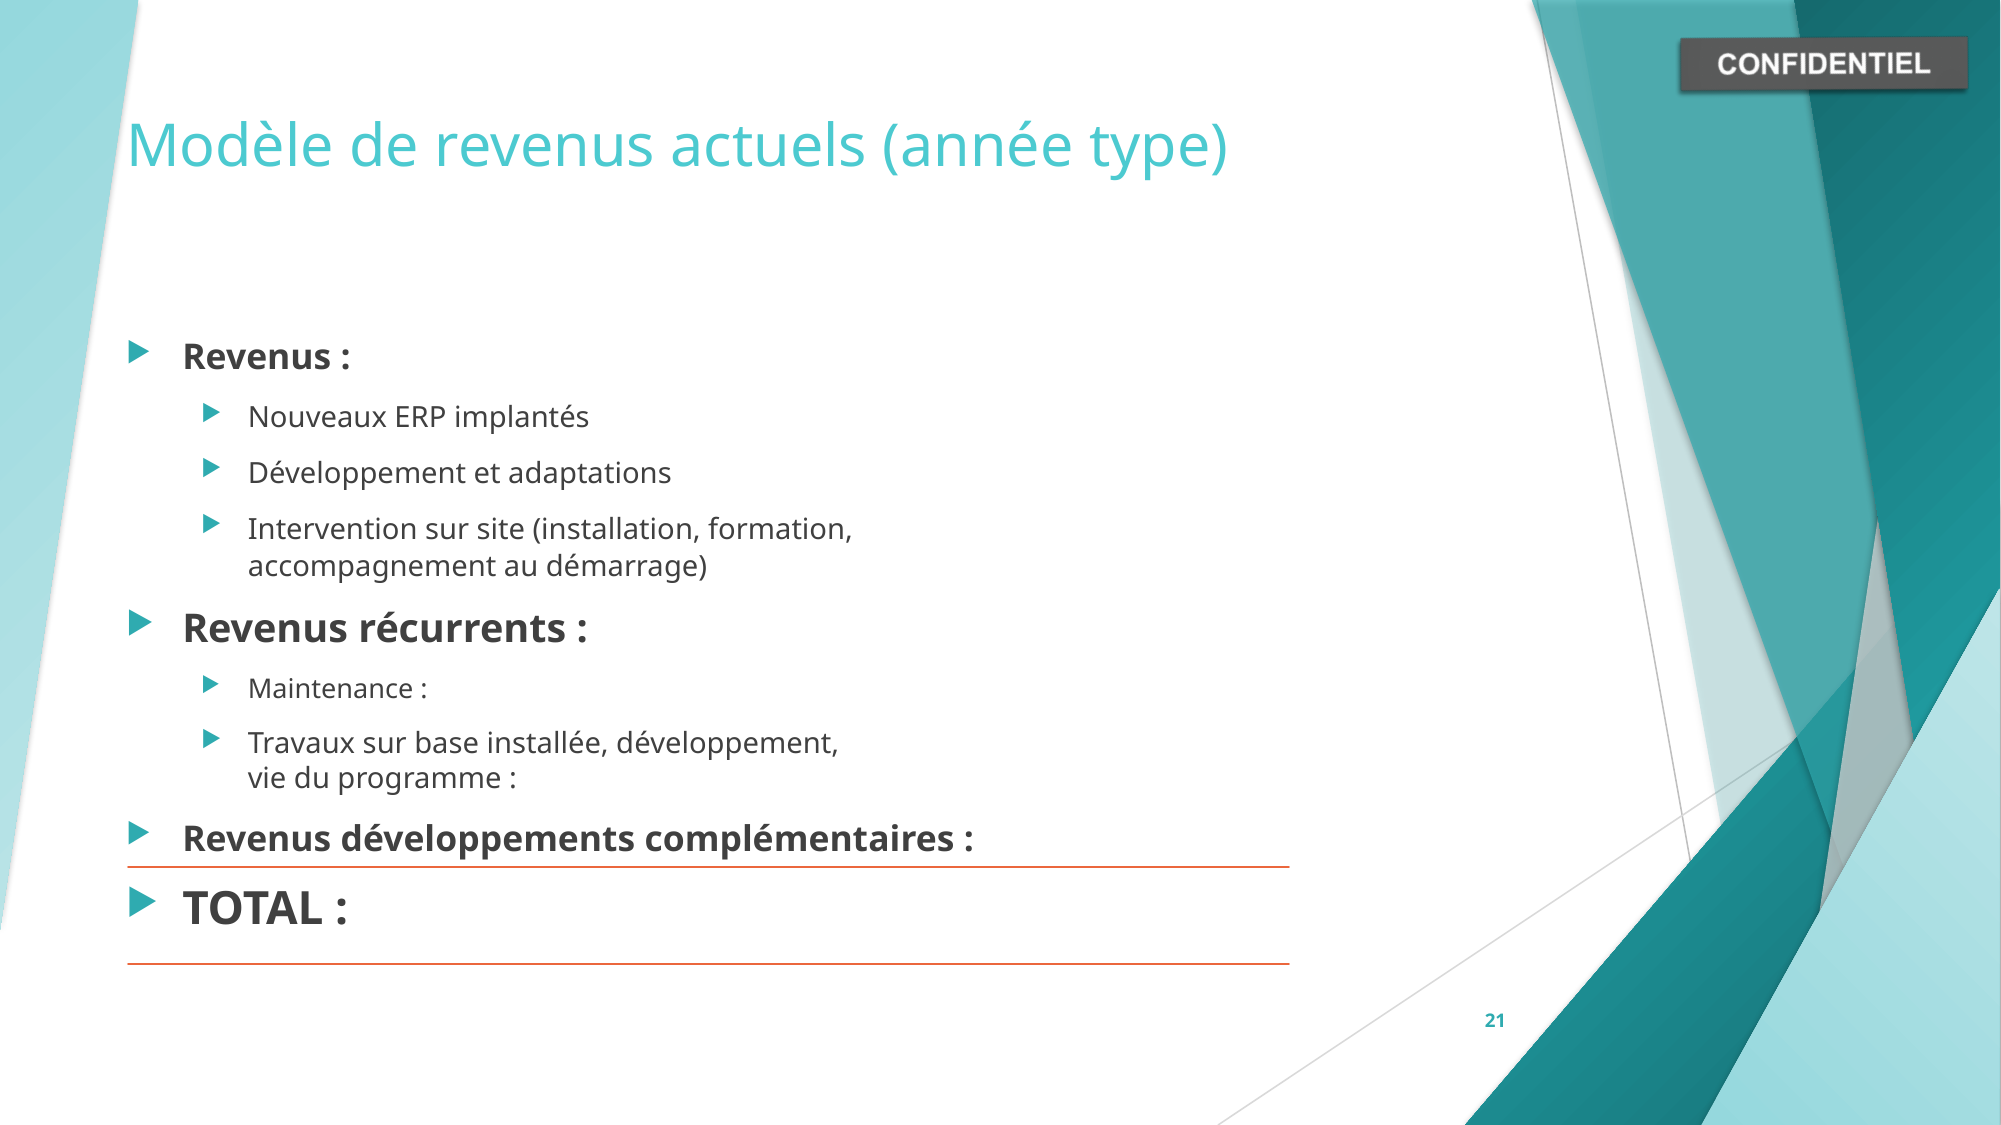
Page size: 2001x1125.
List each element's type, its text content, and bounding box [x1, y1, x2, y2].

slide_number 21 [1409, 991, 1522, 1051]
list Revenus : Nouveaux ERP implantés Développement et adaptations Intervention sur site (installation, formation, accompagnement au démarrage) Revenus récurrents : Maintenance : Travaux sur base installée, développement, vie du programme : Revenus développements complémentaires : TOTAL : [111, 327, 1731, 950]
text_box Modèle de revenus actuels (année type) [111, 99, 1522, 229]
picture [1650, 0, 1994, 215]
